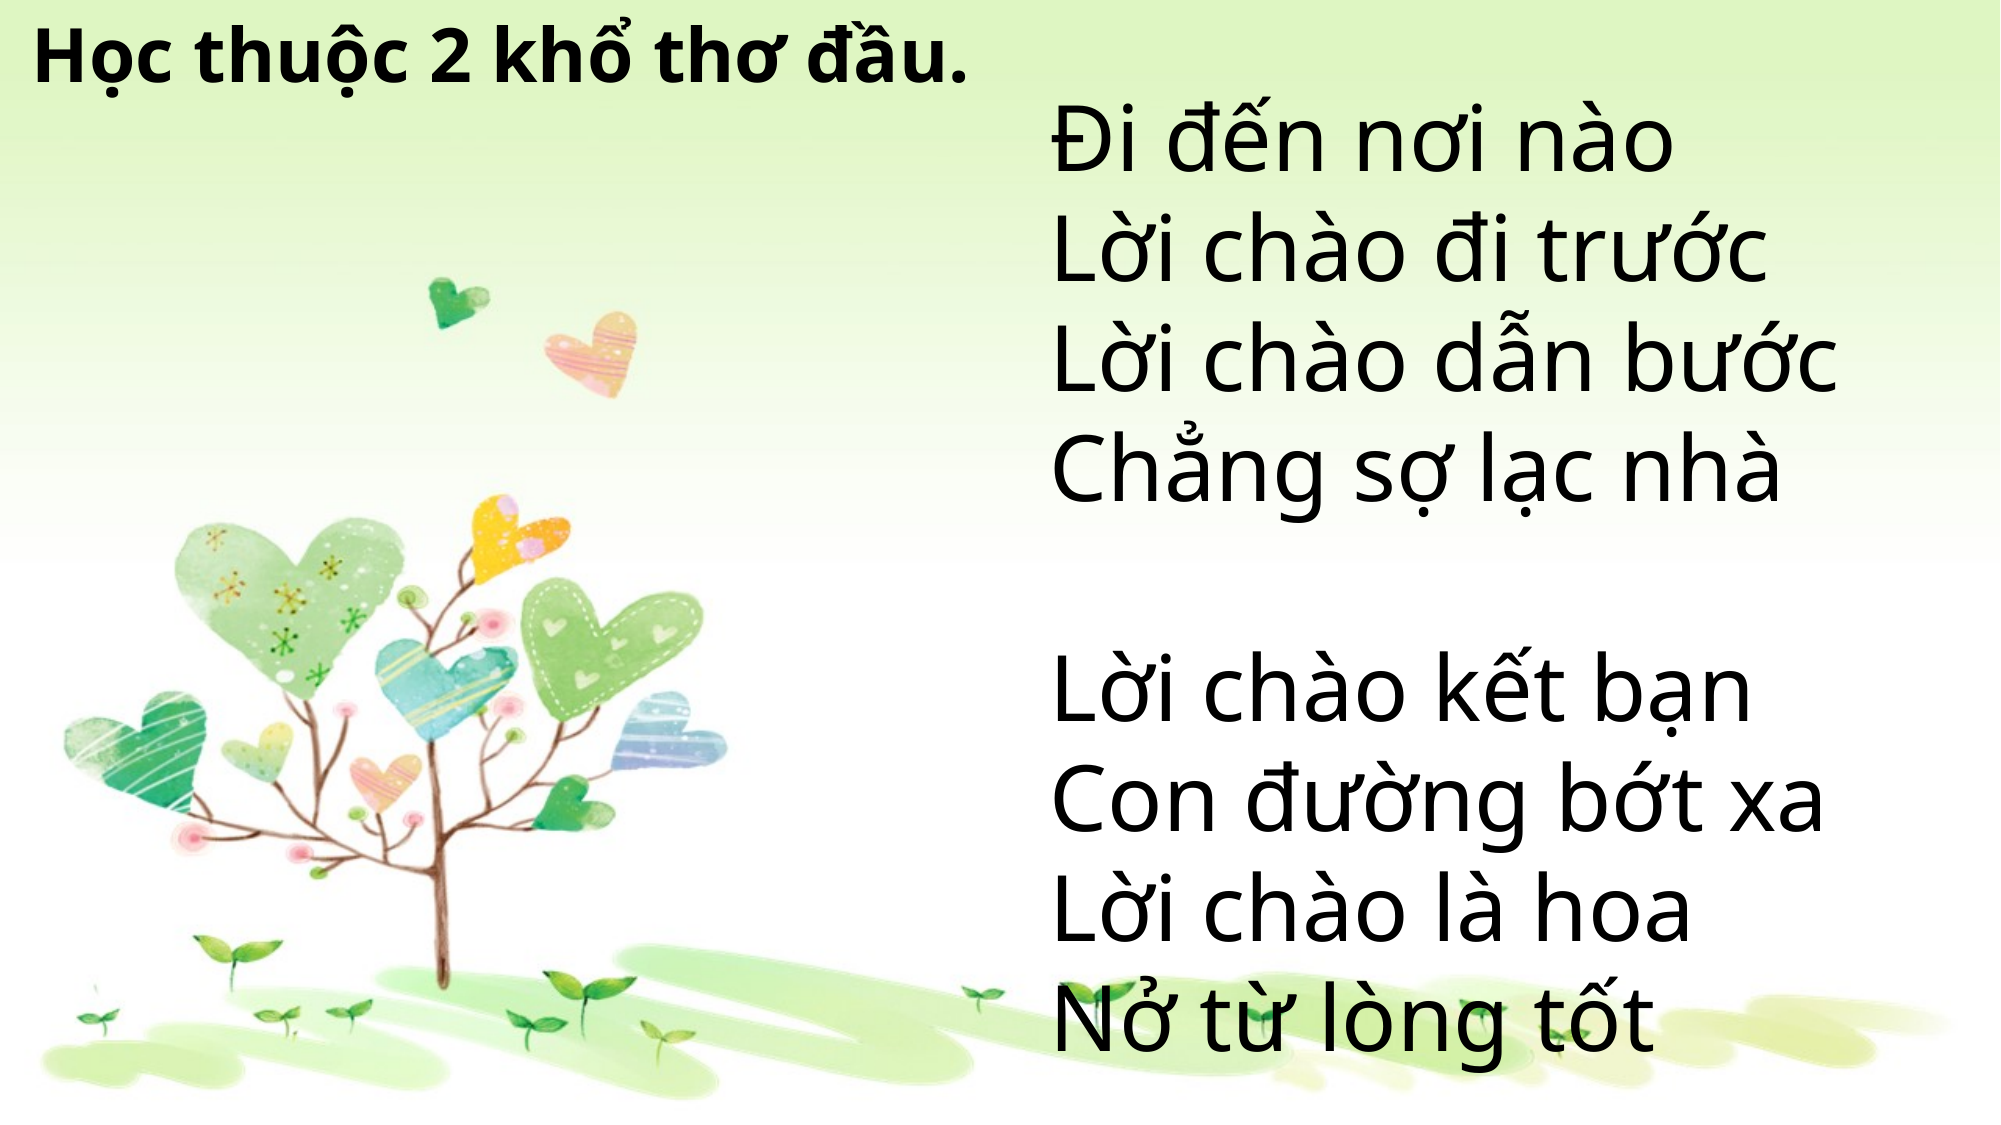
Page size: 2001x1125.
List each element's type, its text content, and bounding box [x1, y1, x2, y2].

text_box Học thuộc 2 khổ thơ đầu. [0, 0, 1091, 105]
text_box Đi đến nơi nào Lời chào đi trước Lời chào dẫn bước Chẳng sợ lạc nhà Lời chào kết bạn Con đường bớt xa Lời chào là hoa Nở từ lòng tốt [1035, 72, 1939, 1077]
picture [0, 0, 2001, 1125]
